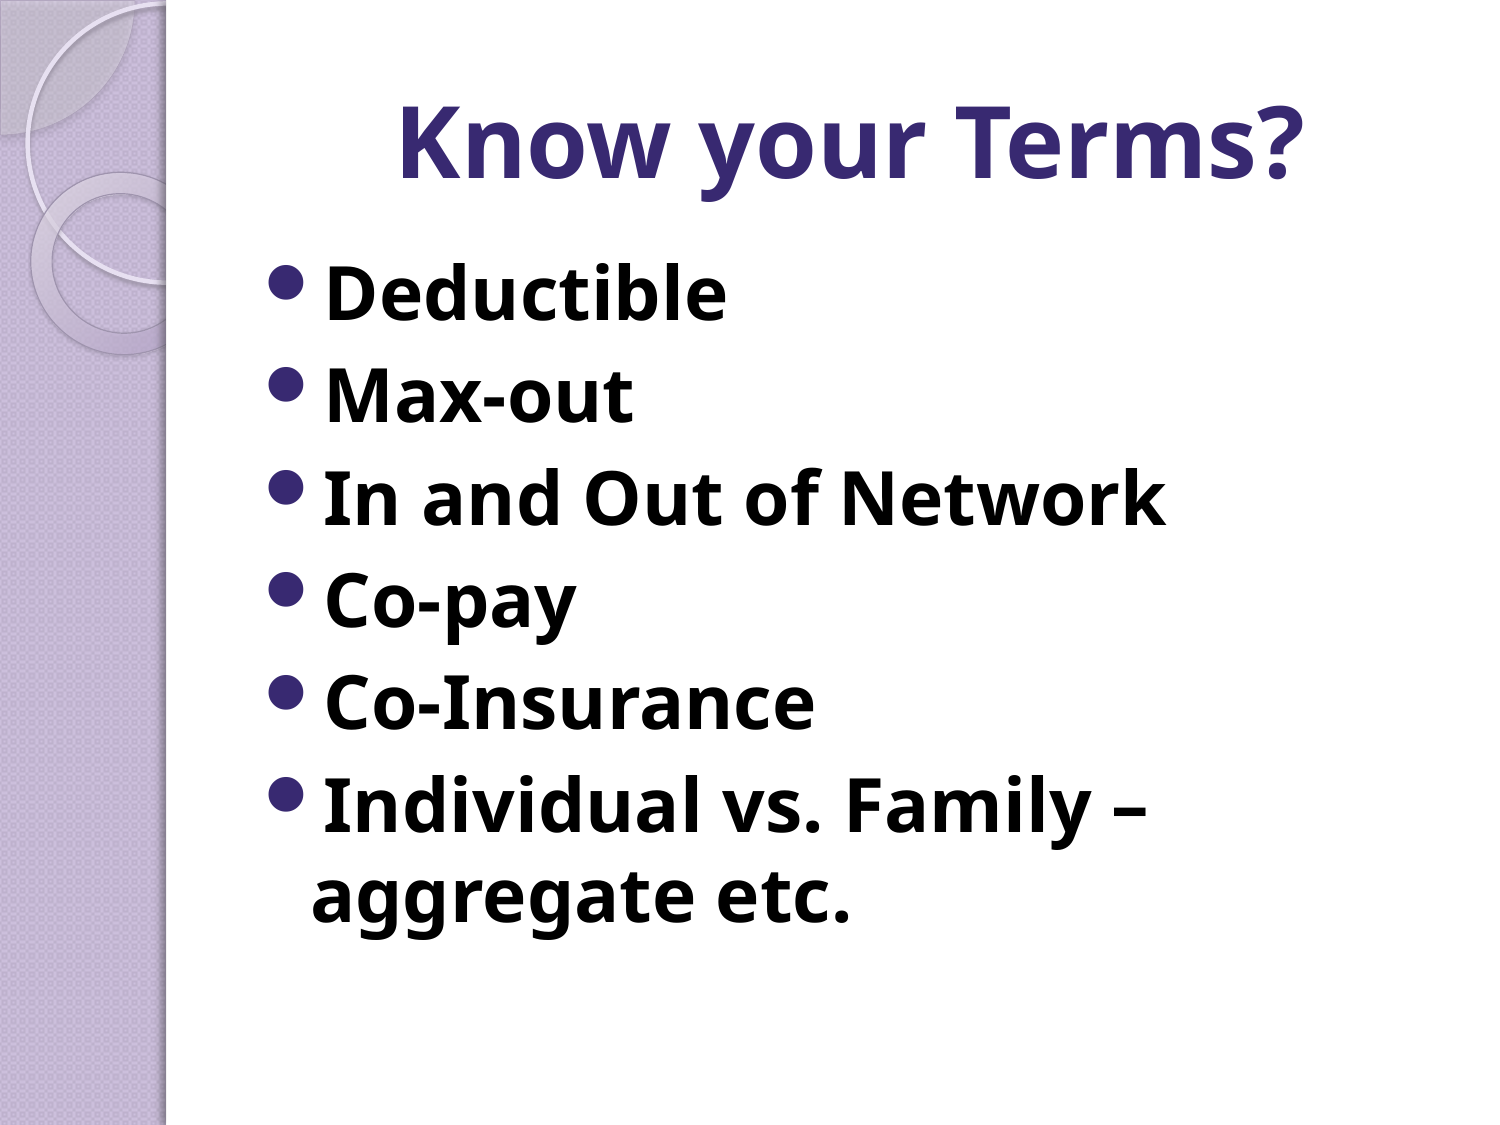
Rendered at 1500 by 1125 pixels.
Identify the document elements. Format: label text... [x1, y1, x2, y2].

list Deductible Max-out In and Out of Network Co-pay Co-Insurance Individual vs. Family – aggregate etc. [235, 237, 1466, 1025]
title Know your Terms? [235, 45, 1466, 233]
